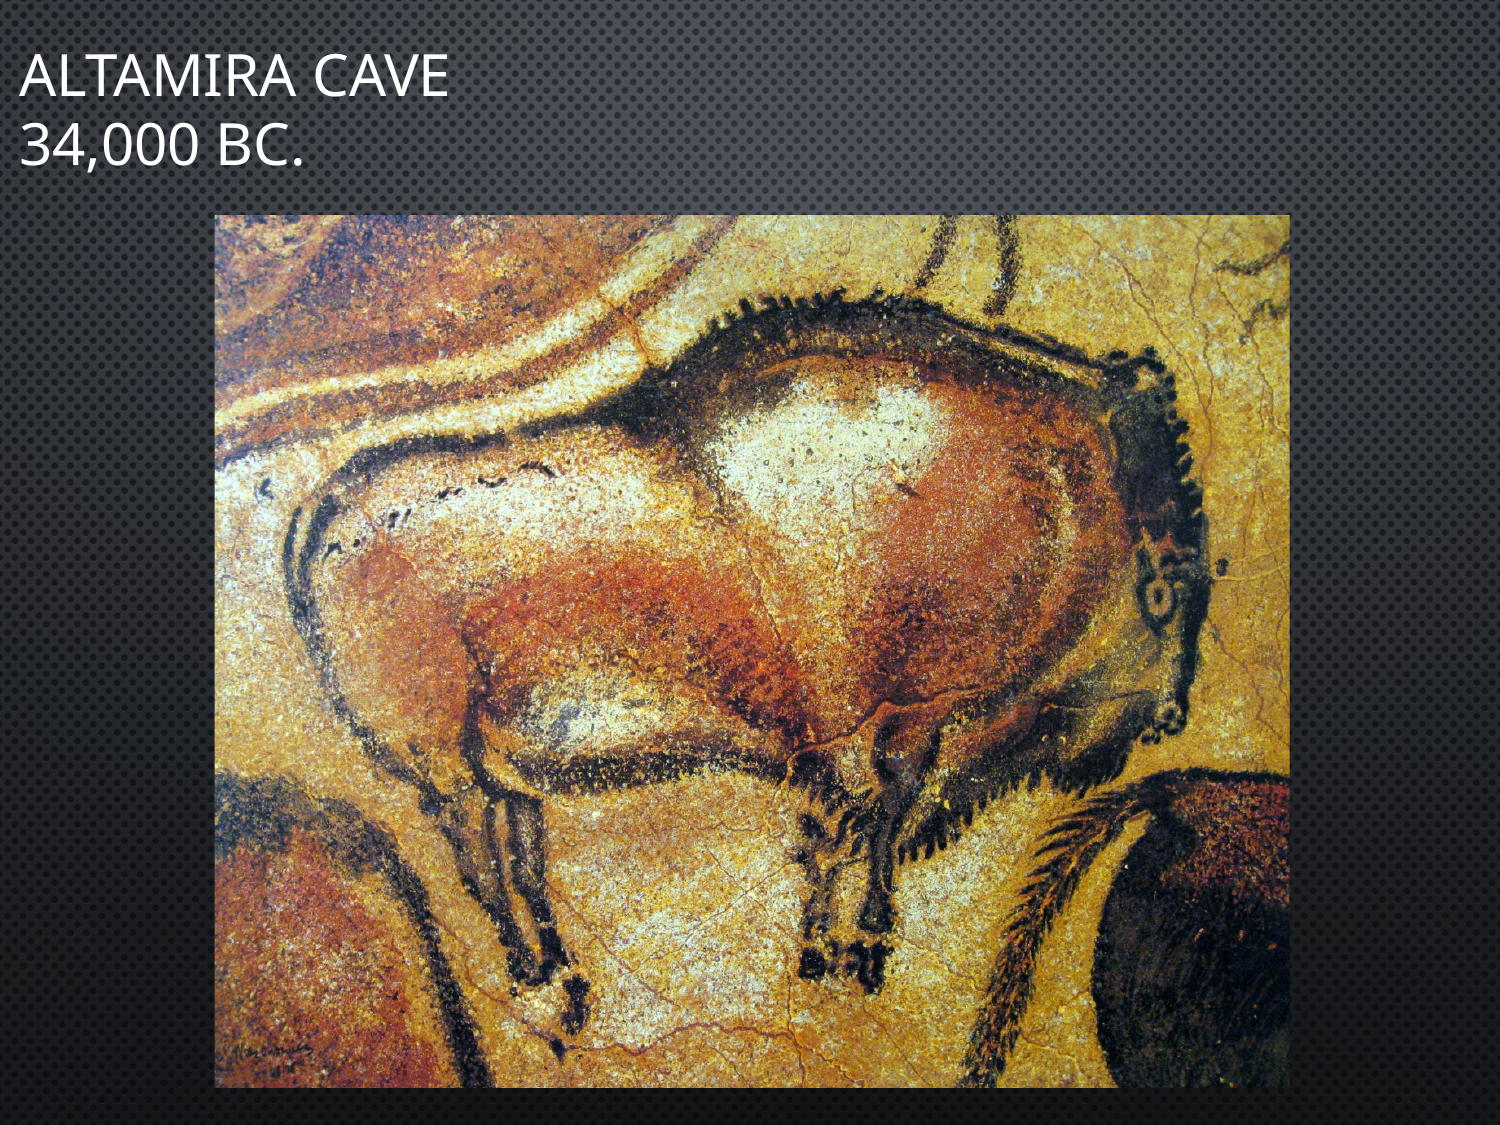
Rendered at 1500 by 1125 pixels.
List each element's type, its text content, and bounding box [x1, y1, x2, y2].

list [214, 215, 1290, 1088]
title Altamira Cave 34,000 BC. [4, 0, 1500, 216]
